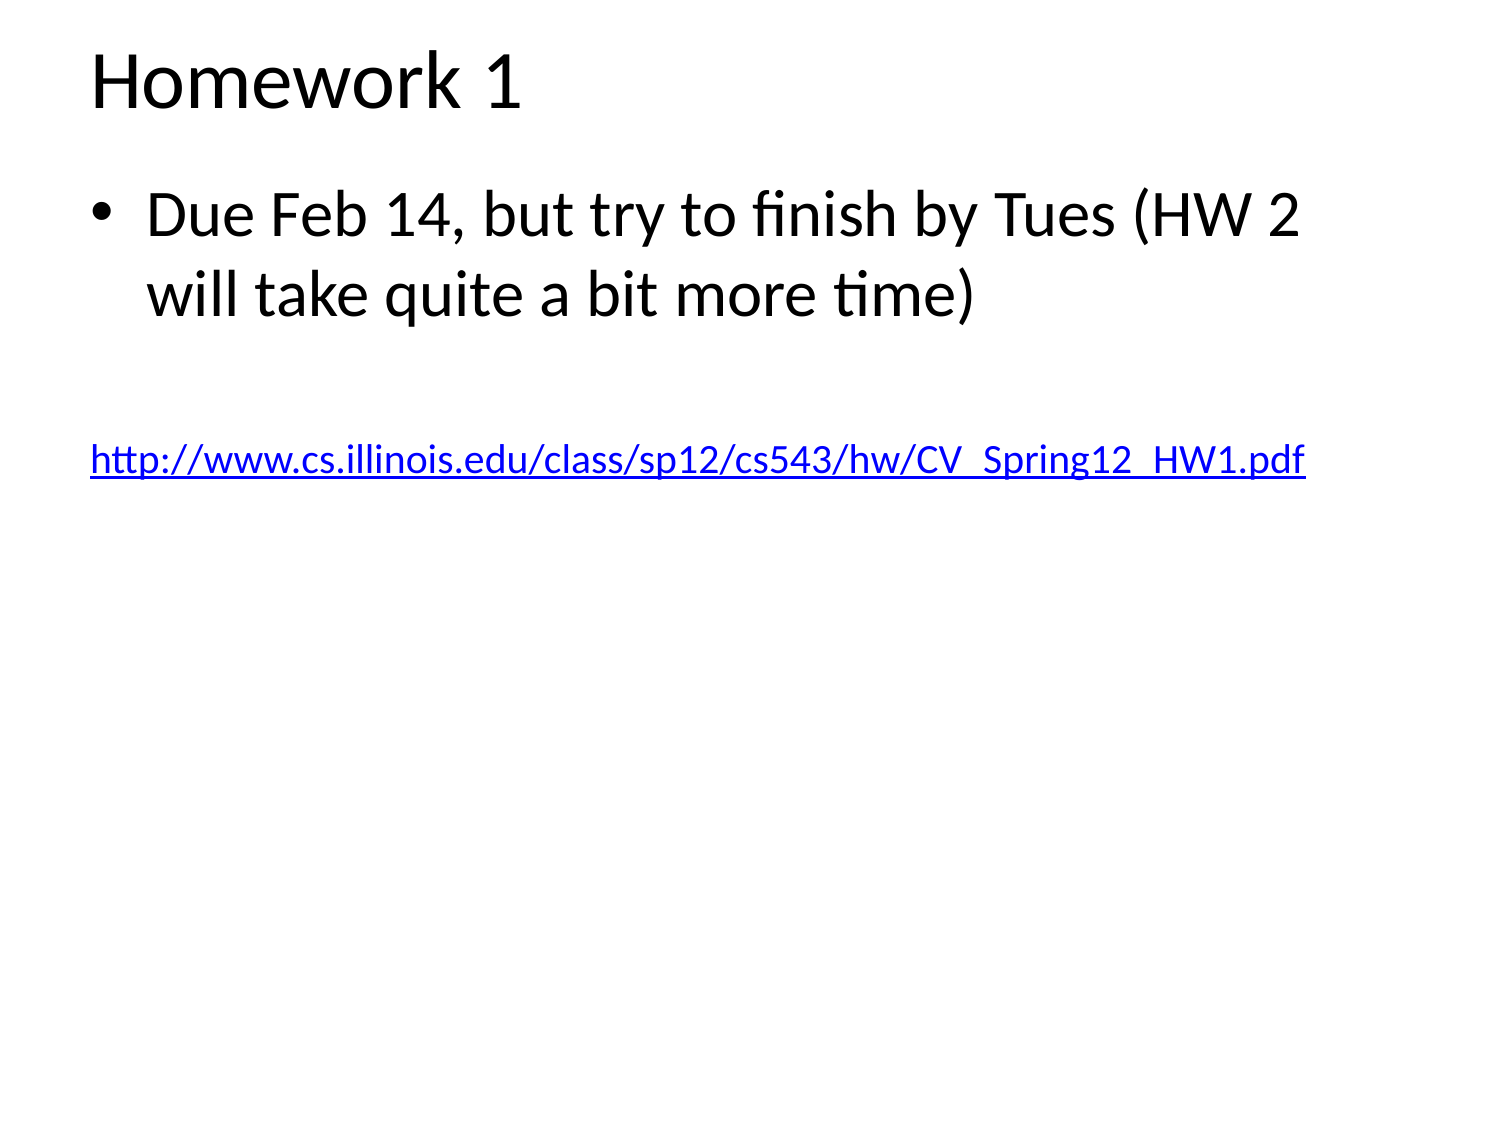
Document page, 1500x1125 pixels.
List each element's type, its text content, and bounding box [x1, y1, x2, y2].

title Homework 1 [74, 0, 1426, 151]
list Due Feb 14, but try to finish by Tues (HW 2 will take quite a bit more time) http://www.cs.illinois.edu/class/sp12/cs543/hw/CV_Spring12_HW1.pdf [74, 162, 1426, 1006]
